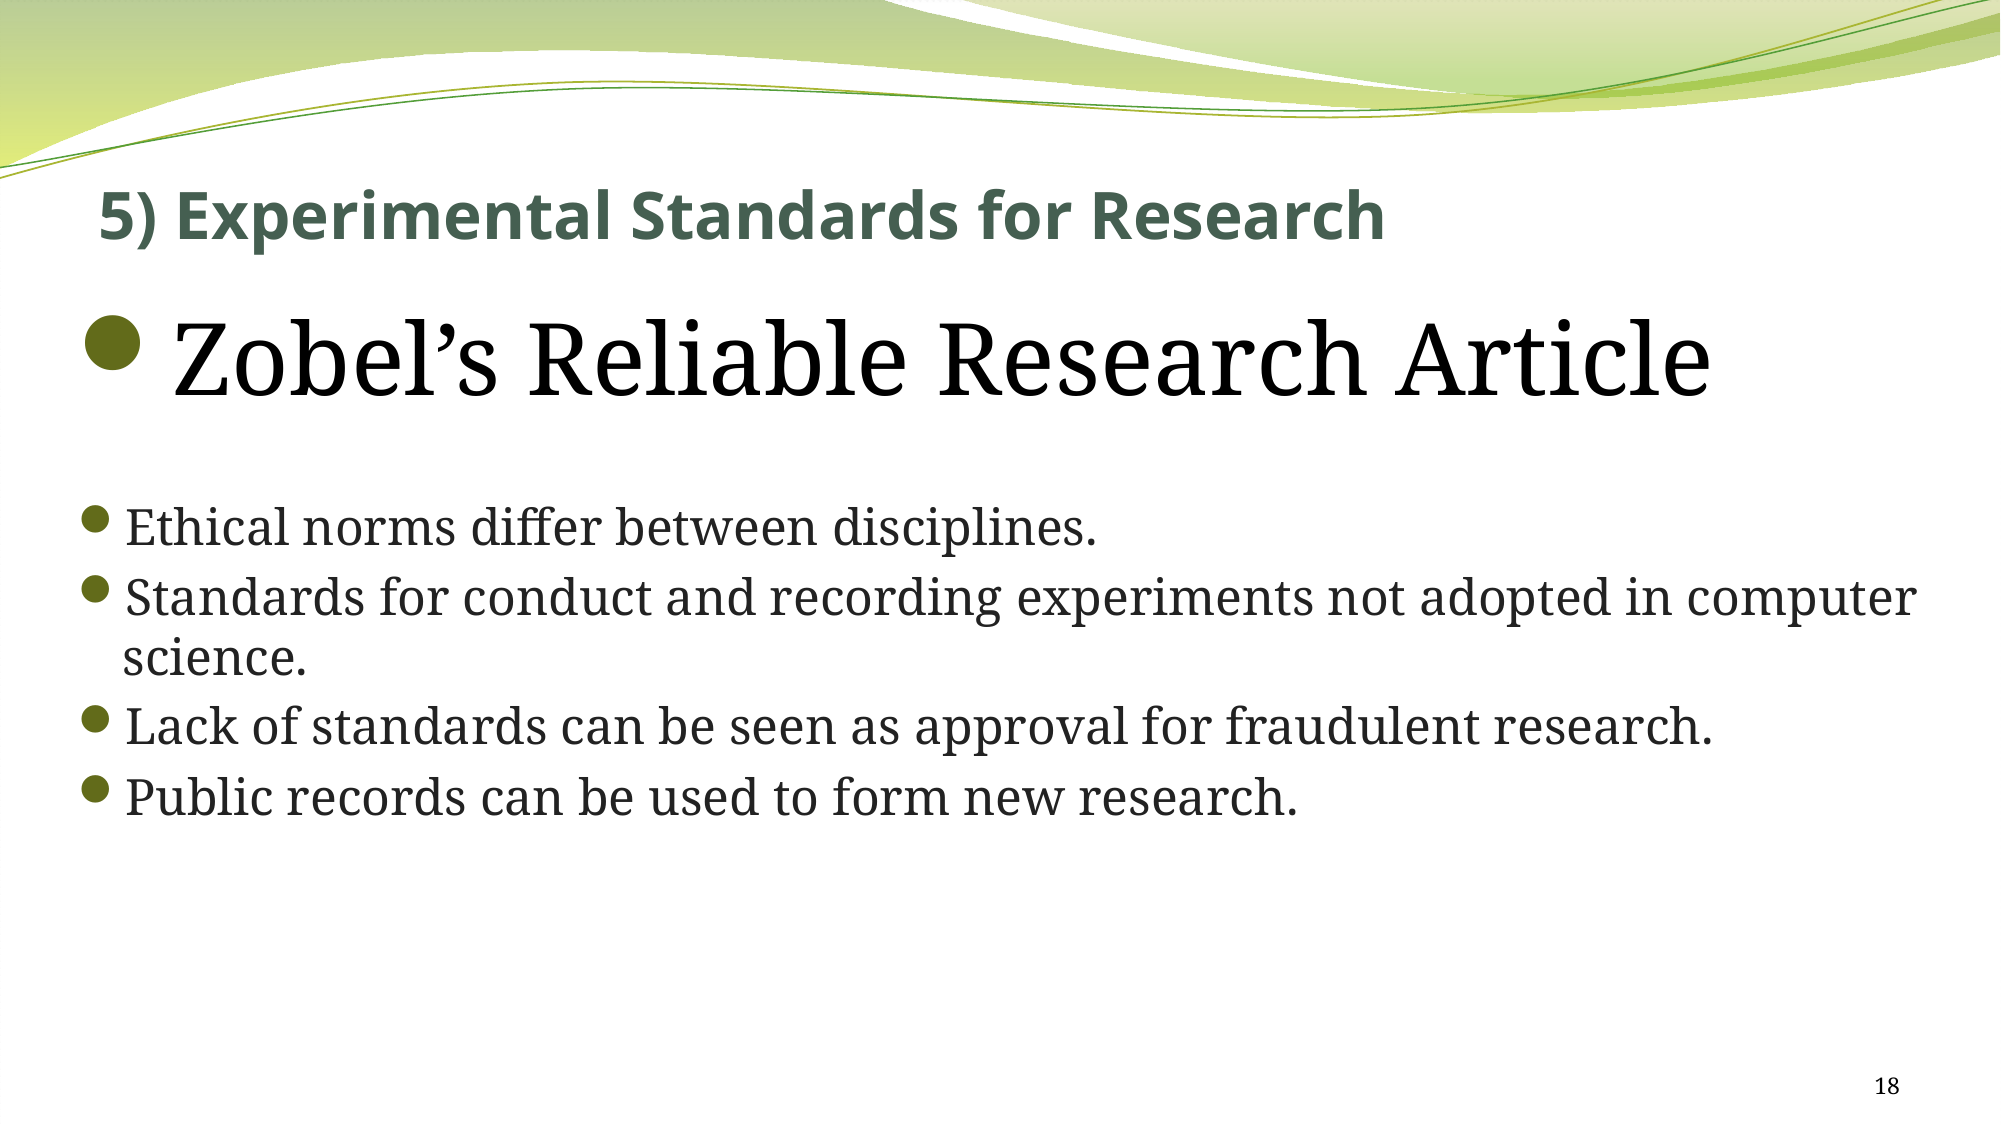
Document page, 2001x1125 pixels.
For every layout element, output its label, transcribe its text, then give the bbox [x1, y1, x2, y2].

slide_number 18 [1733, 1042, 1900, 1103]
list Zobel’s Reliable Research Article Ethical norms differ between disciplines. Standards for conduct and recording experiments not adopted in computer science. Lack of standards can be seen as approval for fraudulent research. Public records can be used to form new research. [63, 287, 1971, 1087]
title 5) Experimental Standards for Research [98, 164, 1898, 253]
